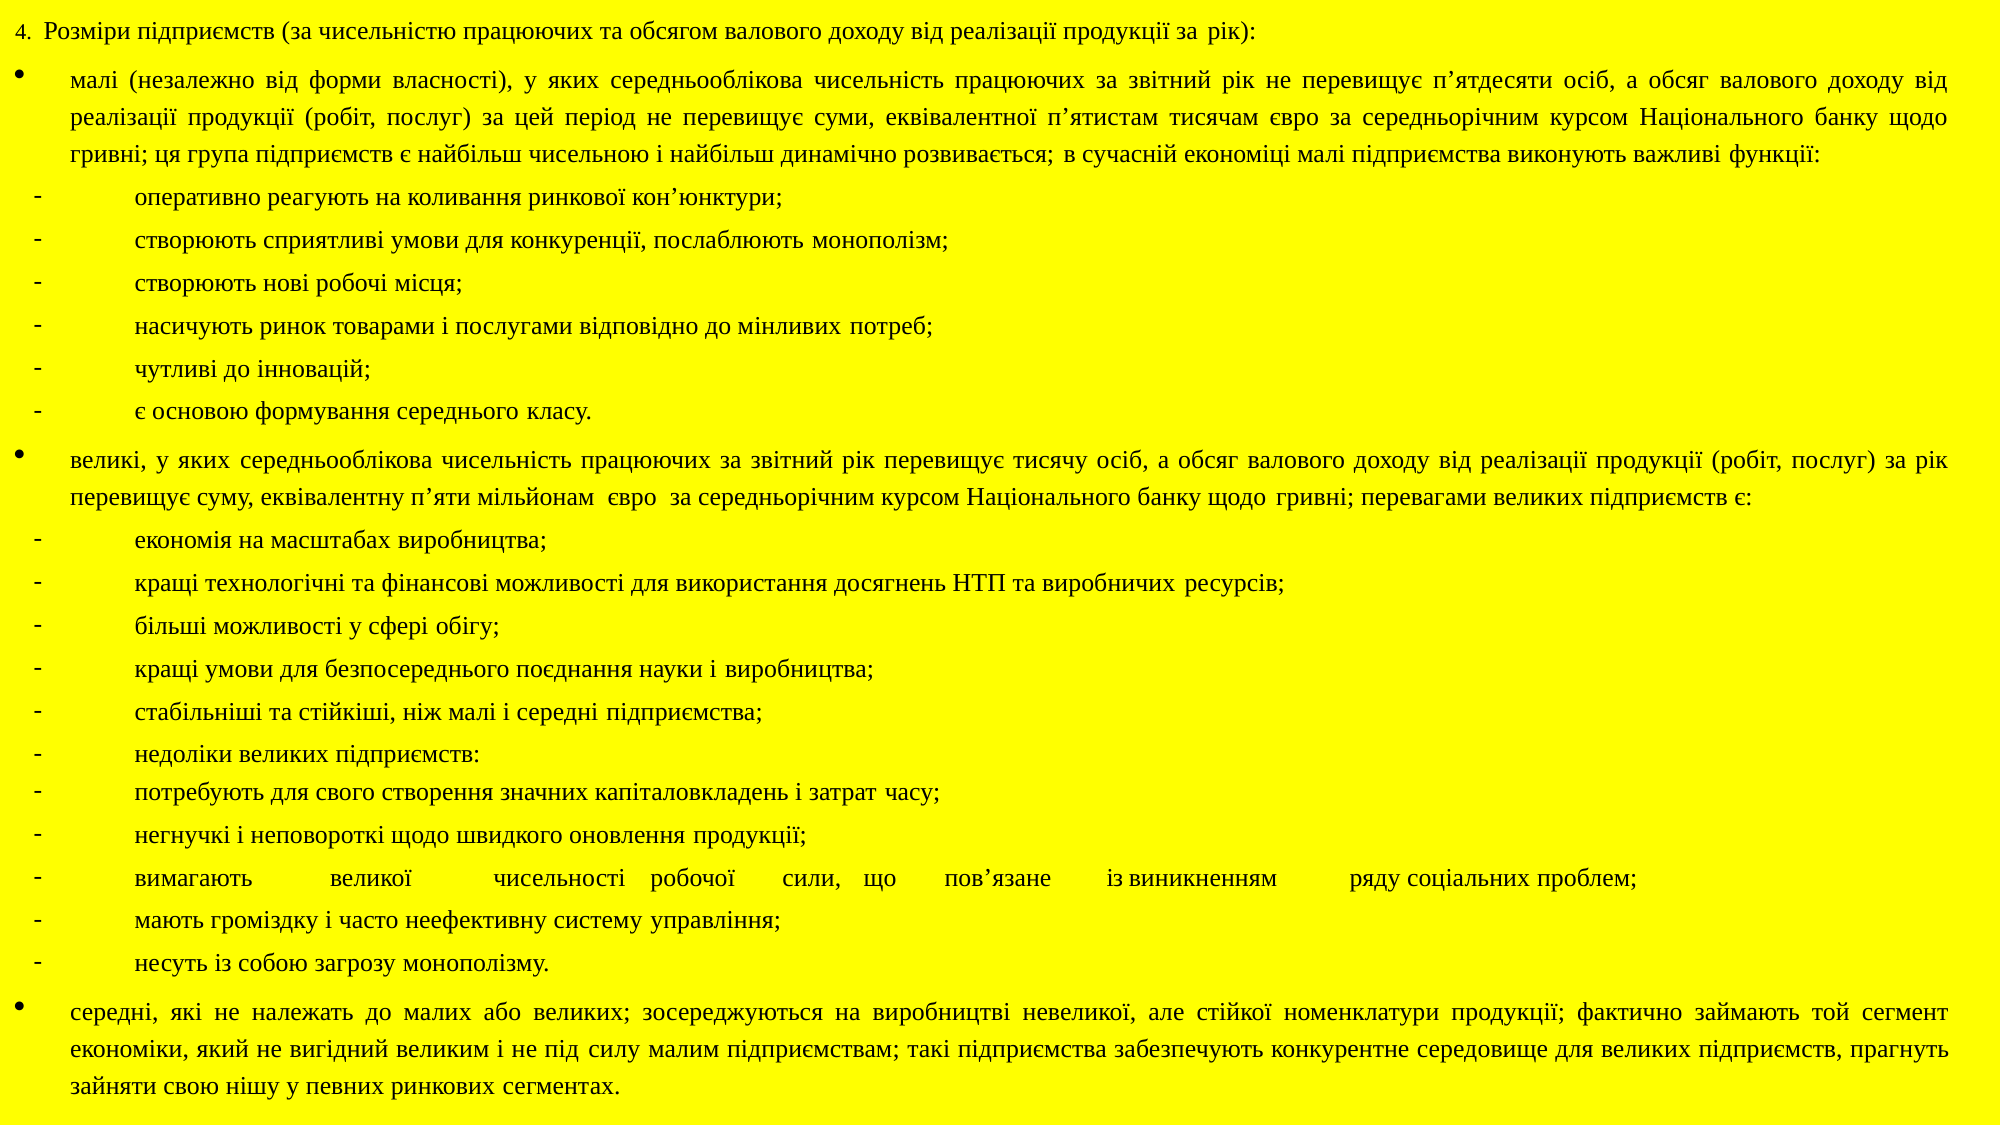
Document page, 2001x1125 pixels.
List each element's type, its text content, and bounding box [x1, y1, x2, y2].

list 4. Розміри підприємств (за чисельністю працюючих та обсягом валового доходу від реалізації продукції за рік): малі (незалежно від форми власності), у яких середньооблікова чисельність працюючих за звітний рік не перевищує п’ятдесяти осіб, а обсяг валового доходу від реалізації продукції (робіт, послуг) за цей період не перевищує суми, еквівалентної п’ятистам тисячам євро за середньорічним курсом Національного банку щодо гривні; ця група підприємств є найбільш чисельною і найбільш динамічно розвивається; в сучасній економіці малі підприємства виконують важливі функції: оперативно реагують на коливання ринкової кон’юнктури; створюють сприятливі умови для конкуренції, послаблюють монополізм; створюють нові робочі місця; насичують ринок товарами і послугами відповідно до мінливих потреб; чутливі до інновацій; є основою формування середнього класу. великі, у яких середньооблікова чисельність працюючих за звітний рік перевищує тисячу осіб, а обсяг валового доходу від реалізації продукції (робіт, послуг) за рік перевищує суму, еквівалентну п’яти мільйонам євро за середньорічним курсом Національного банку щодо гривні; перевагами великих підприємств є: економія на масштабах виробництва; кращі технологічні та фінансові можливості для використання досягнень НТП та виробничих ресурсів; більші можливості у сфері обігу; кращі умови для безпосереднього поєднання науки і виробництва; стабільніші та стійкіші, ніж малі і середні підприємства; недоліки великих підприємств: потребують для свого створення значних капіталовкладень і затрат часу; негнучкі і неповороткі щодо швидкого оновлення продукції; вимагають великої чисельності робочої сили, що пов’язане із виникненням ряду соціальних проблем; мають громіздку і часто неефективну систему управління; несуть із собою загрозу монополізму. середні, які не належать до малих або великих; зосереджуються на виробництві невеликої, але стійкої номенклатури продукції; фактично займають той сегмент економіки, який не вигідний великим і не під силу малим підприємствам; такі підприємства забезпечують конкурентне середовище для великих підприємств, прагнуть зайняти свою нішу у певних ринкових сегментах. [0, 0, 2000, 1125]
